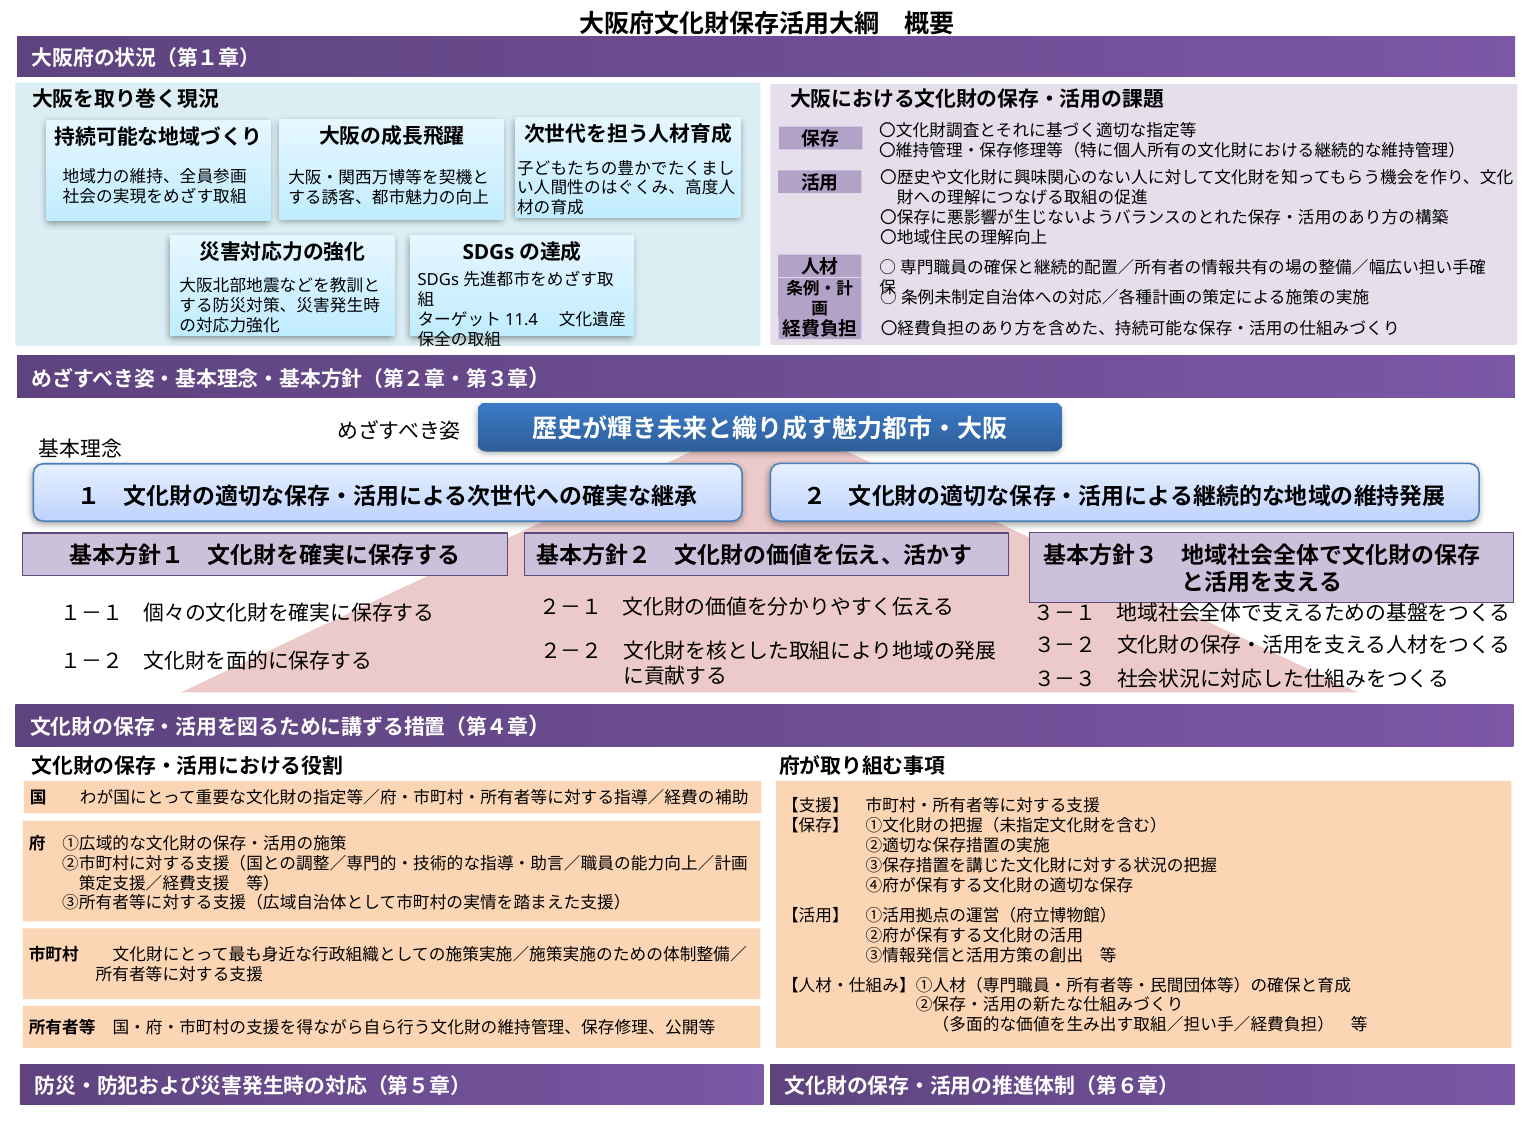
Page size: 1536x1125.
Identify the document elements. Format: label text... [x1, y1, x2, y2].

text_box [178, 680, 525, 695]
text_box 〇歴史や文化財に興味関心のない人に対して文化財を知ってもらう機会を作り、文化 財への理解につなげる取組の促進 〇保存に悪影響が生じないようバランスのとれた保存・活用のあり方の構築 〇地域住民の理解向上 [878, 165, 1517, 232]
text_box めざすべき姿・基本理念・基本方針（第２章・第３章） [17, 355, 1516, 398]
text_box 大阪府の状況（第１章） [17, 36, 1516, 77]
text_box 基本方針３ 地域社会全体で文化財の保存 と活用を支える [1029, 532, 1514, 591]
text_box ２－２ 文化財を核とした取組により地域の発展 に貢献する [525, 630, 1016, 696]
text_box １－１ 個々の文化財を確実に保存する [45, 591, 535, 632]
text_box 大阪を取り巻く現況 [17, 78, 260, 118]
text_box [46, 89, 756, 349]
text_box [260, 80, 762, 348]
text_box [390, 459, 1029, 695]
text_box 保存 [778, 126, 863, 150]
text_box 経費負担 [778, 316, 862, 340]
text_box 国 わが国にとって重要な文化財の指定等／府・市町村・所有者等に対する指導／経費の補助 [23, 781, 762, 814]
text_box 人材 [778, 254, 862, 278]
text_box ３－１ 地域社会全体で支えるための基盤をつくる [1019, 591, 1536, 624]
text_box 府が取り組む事項 [764, 745, 985, 786]
text_box 大阪における文化財の保存・活用の課題 [775, 78, 1287, 118]
text_box 所有者等 国・府・市町村の支援を得ながら自ら行う文化財の維持管理、保存修理、公開等 [22, 1005, 761, 1048]
text_box 文化財の保存・活用における役割 [16, 745, 466, 786]
text_box 市町村 文化財にとって最も身近な行政組織としての施策実施／施策実施のための体制整備／ 所有者等に対する支援 [22, 928, 761, 1000]
text_box めざすべき姿 [322, 409, 508, 450]
text_box 文化財の保存・活用を図るために講ずる措置（第４章） [15, 704, 1514, 747]
text_box 基本方針２ 文化財の価値を伝え、活かす [524, 532, 1009, 576]
text_box ○条例未制定自治体への対応／各種計画の策定による施策の実施 [878, 284, 1502, 314]
text_box 条例・計画 [778, 278, 862, 316]
text_box 文化財の保存・活用の推進体制（第６章） [770, 1064, 1515, 1105]
text_box 府 ①広域的な文化財の保存・活用の施策 ②市町村に対する支援（国との調整／専門的・技術的な指導・助言／職員の能力向上／計画 策定支援／経費支援 等） ③所有者等に対する支援（広域自治体として市町村の実情を踏まえた支援） [22, 820, 761, 922]
text_box １ 文化財の適切な保存・活用による次世代への確実な継承 [32, 463, 743, 522]
text_box 大阪府文化財保存活用大綱 概要 [17, 0, 1518, 45]
text_box [286, 632, 525, 640]
text_box ２－１ 文化財の価値を分かりやすく伝える [524, 586, 1016, 626]
text_box 【支援】 市町村・所有者等に対する支援 【保存】 ①文化財の把握（未指定文化財を含む） ②適切な保存措置の実施 ③保存措置を講じた文化財に対する状況の把握 ④府が保有する文化財の適切な保存 【活用】 ①活用拠点の運営（府立博物館） ②府が保有する文化財の活用 ③情報発信と活用方策の創出 等 【人材・仕組み】①人材（専門職員・所有者等・民間団体等）の確保と育成 ②保存・活用の新たな仕組みづくり （多面的な価値を生み出す取組／担い手／経費負担） 等 [776, 780, 1512, 1048]
text_box 基本理念 [24, 428, 175, 469]
text_box 基本方針１ 文化財を確実に保存する [22, 532, 508, 576]
text_box [13, 80, 41, 348]
text_box ３－２ 文化財の保存・活用を支える人材をつくる [1019, 624, 1536, 665]
text_box ２ 文化財の適切な保存・活用による継続的な地域の維持発展 [769, 462, 1480, 522]
text_box [768, 82, 1519, 347]
text_box 防災・防犯および災害発生時の対応（第５章） [19, 1064, 764, 1105]
text_box 活用 [778, 170, 862, 193]
text_box ○専門職員の確保と継続的配置／所有者の情報共有の場の整備／幅広い担い手確保 [877, 254, 1502, 287]
text_box 〇経費負担のあり方を含めた、持続可能な保存・活用の仕組みづくり [879, 315, 1503, 345]
text_box 〇文化財調査とそれに基づく適切な指定等 〇維持管理・保存修理等（特に個人所有の文化財における継続的な維持管理） [877, 117, 1503, 168]
text_box ３－３ 社会状況に対応した仕組みをつくる [1019, 665, 1508, 698]
text_box 歴史が輝き未来と織り成す魅力都市・大阪 [478, 402, 1063, 452]
text_box １－２ 文化財を面的に保存する [45, 640, 525, 680]
